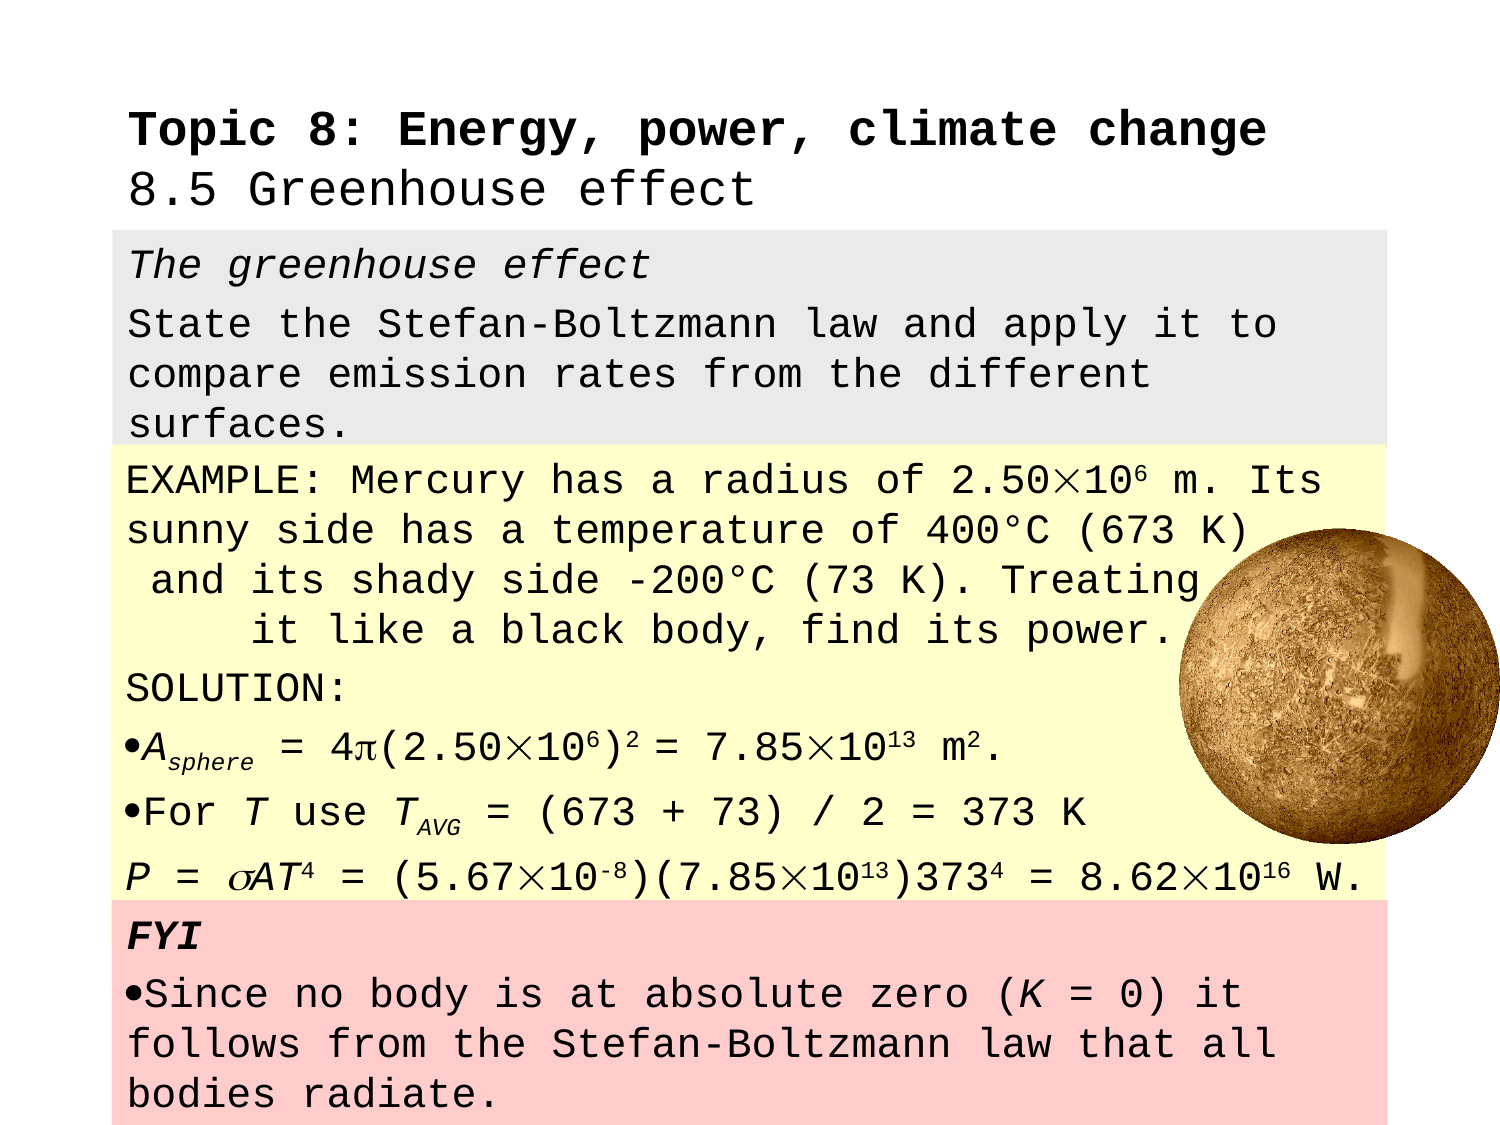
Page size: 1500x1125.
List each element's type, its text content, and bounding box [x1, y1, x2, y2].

text_box FYI Since no body is at absolute zero (K = 0) it follows from the Stefan-Boltzmann law that all bodies radiate. [111, 900, 1388, 1125]
picture [1179, 522, 1500, 844]
text_box The greenhouse effect State the Stefan-Boltzmann law and apply it to compare emission rates from the different surfaces. [112, 229, 1388, 449]
text_box EXAMPLE: Mercury has a radius of 2.50106 m. Its sunny side has a temperature of 400°C (673 K) and its shady side -200°C (73 K). Treating it like a black body, find its power. SOLUTION: Asphere = 4(2.50106)2 = 7.851013 m2. For T use TAVG = (673 + 73) / 2 = 373 K P = AT4 = (5.6710-8)(7.851013)3734 = 8.621016 W. [110, 444, 1386, 950]
title Topic 8: Energy, power, climate change 8.5 Greenhouse effect [112, 87, 1388, 225]
